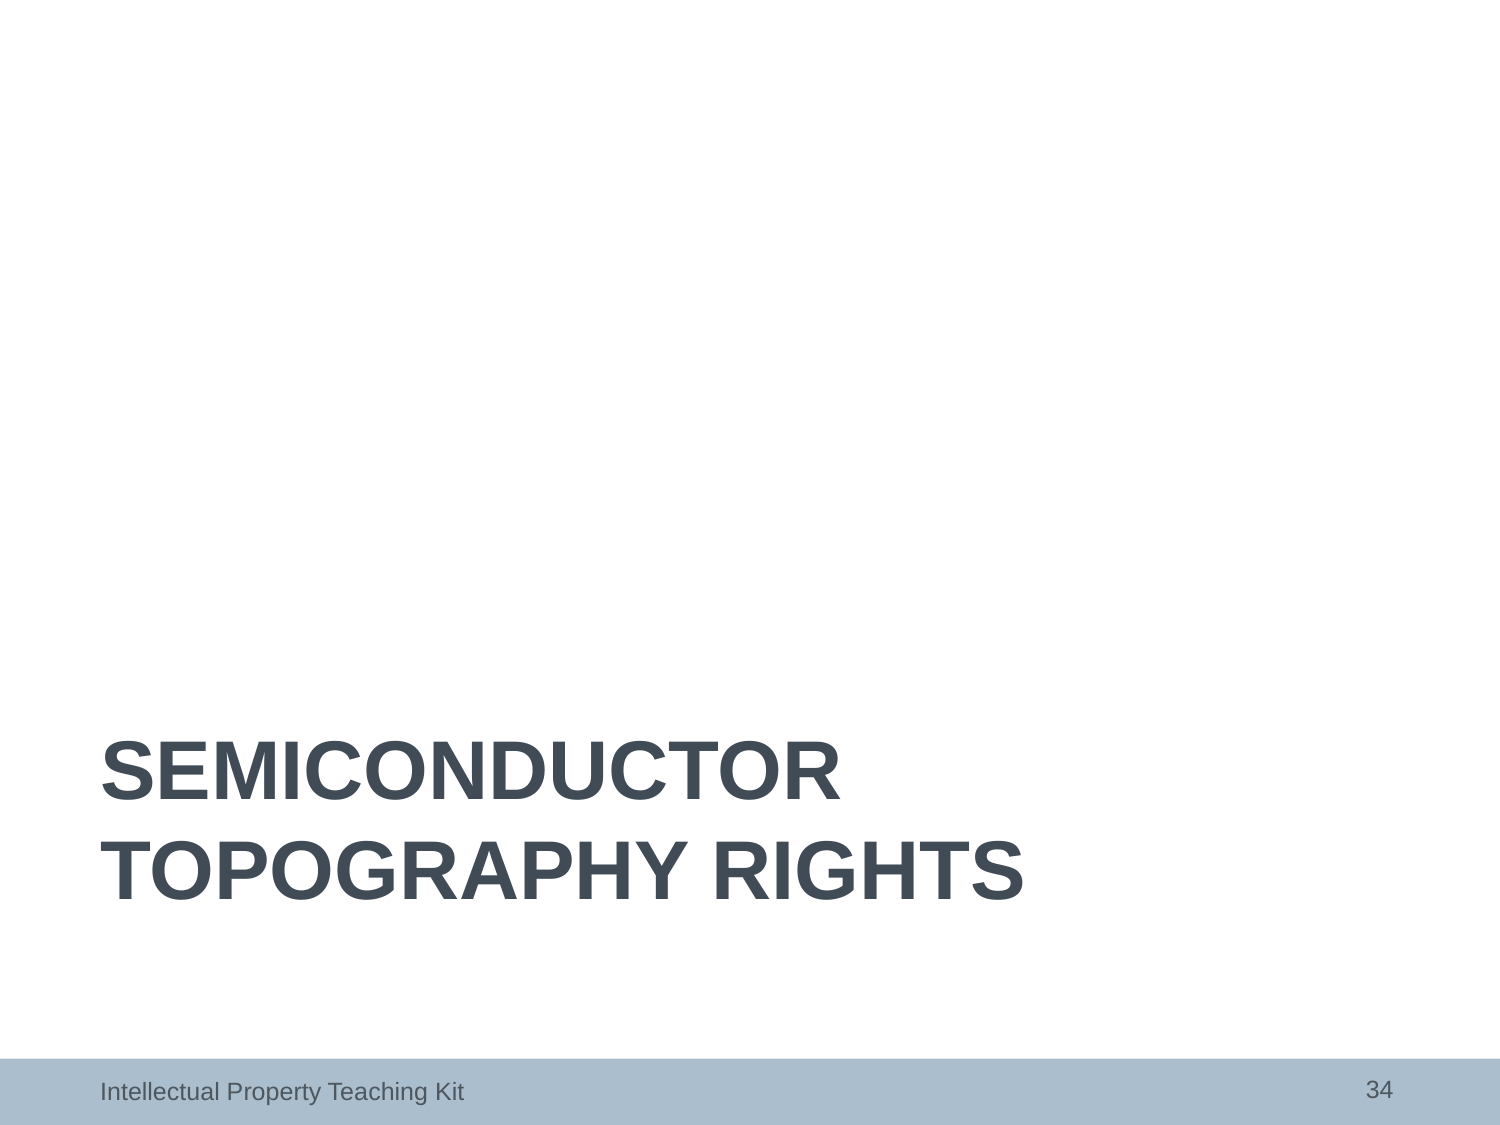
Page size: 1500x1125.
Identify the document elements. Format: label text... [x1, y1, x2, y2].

text_box 34 [1269, 1070, 1394, 1106]
text_box SEMICONDUCTOR TOPOGRAPHY RIGHTS [100, 716, 1394, 940]
footer Intellectual Property Teaching Kit [100, 1074, 988, 1125]
